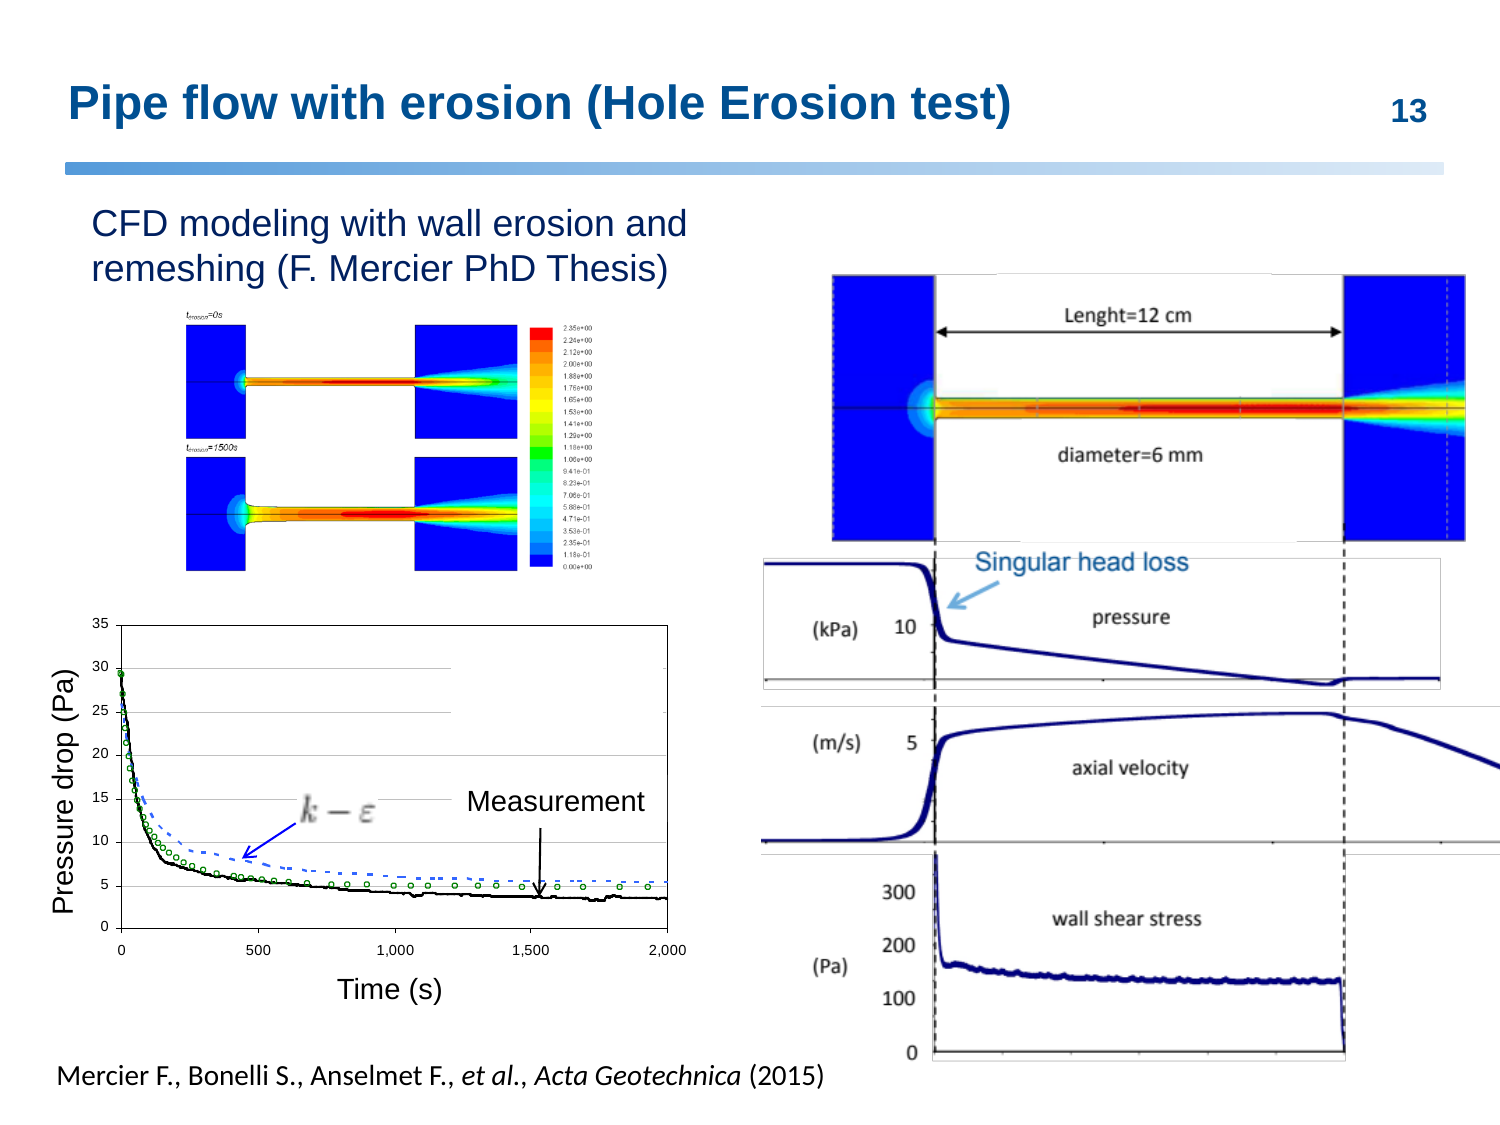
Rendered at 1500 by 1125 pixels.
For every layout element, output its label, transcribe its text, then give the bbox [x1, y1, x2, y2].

text_box Mercier F., Bonelli S., Anselmet F., et al., Acta Geotechnica (2015) [41, 1048, 840, 1099]
title Pipe flow with erosion (Hole Erosion test) [56, 33, 1463, 175]
text_box [65, 162, 1444, 175]
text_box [241, 823, 296, 859]
text_box CFD modeling with wall erosion and remeshing (F. Mercier PhD Thesis) [76, 191, 822, 310]
text_box Time (s) [321, 1006, 468, 1010]
picture [182, 309, 597, 575]
text_box 13 [1354, 79, 1440, 140]
text_box Pressure drop (Pa) [36, 636, 80, 931]
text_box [296, 789, 379, 826]
picture [80, 578, 700, 1006]
picture [760, 272, 1500, 1069]
